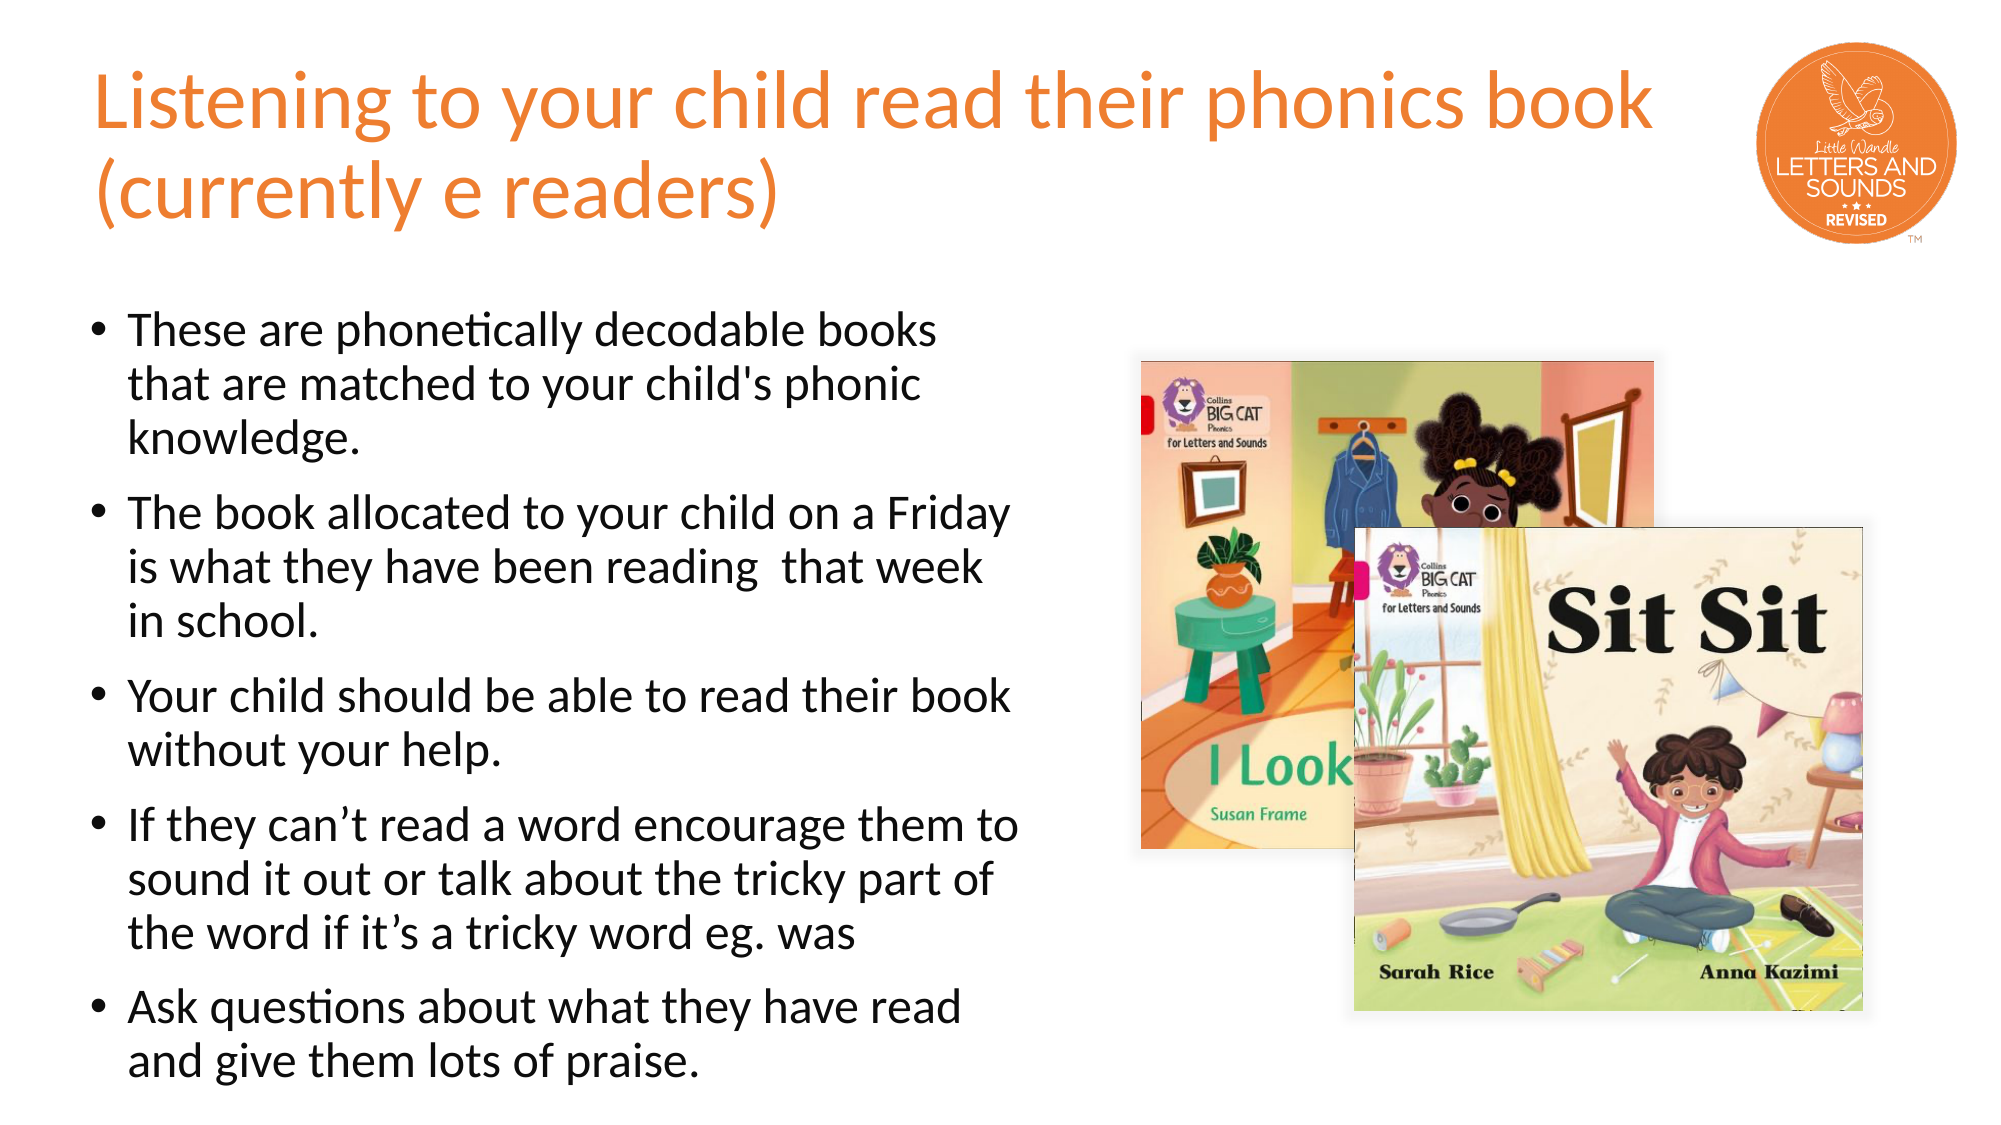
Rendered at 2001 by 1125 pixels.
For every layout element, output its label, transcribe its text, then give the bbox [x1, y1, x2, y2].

list These are phonetically decodable books that are matched to your child's phonic knowledge. The book allocated to your child on a Friday is what they have been reading that week in school. Your child should be able to read their book without your help. If they can’t read a word encourage them to sound it out or talk about the tricky part of the word if it’s a tricky word eg. was Ask questions about what they have read and give them lots of praise. [75, 296, 1036, 914]
picture [1756, 42, 1957, 244]
title Listening to your child read their phonics book (currently e readers) [78, 54, 1686, 244]
picture [1141, 361, 1863, 1011]
